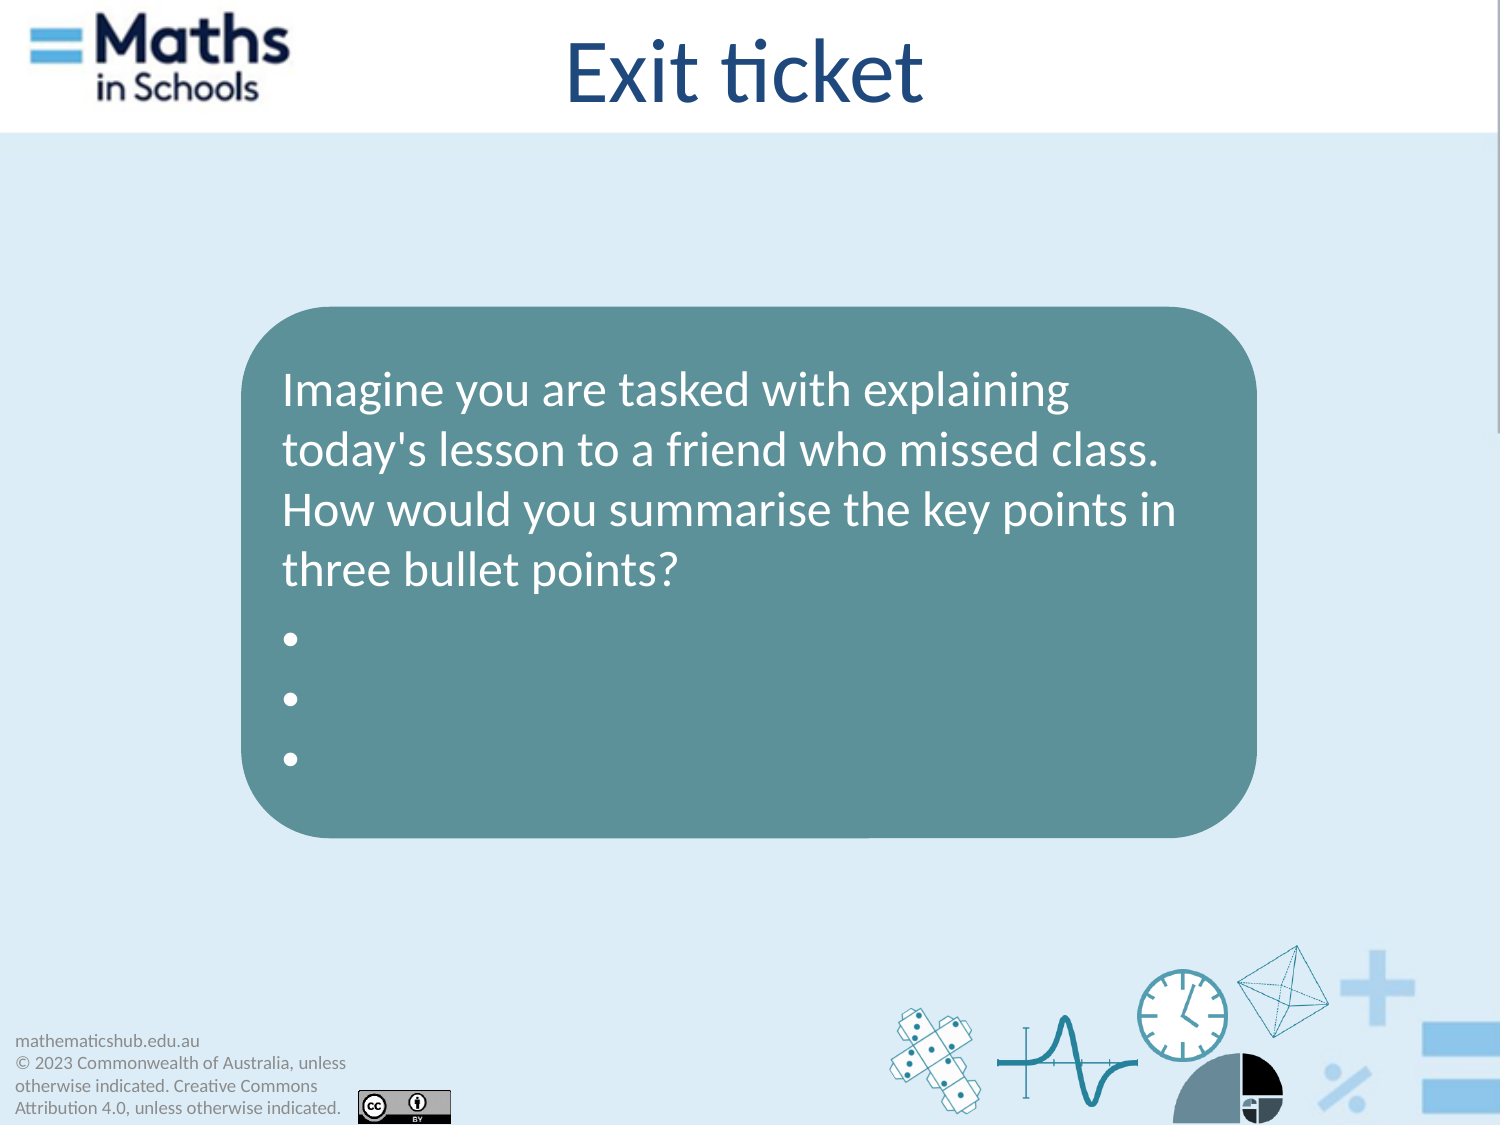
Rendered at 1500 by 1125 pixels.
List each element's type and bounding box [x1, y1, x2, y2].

text_box [0, 0, 1500, 1125]
picture [358, 1090, 451, 1124]
